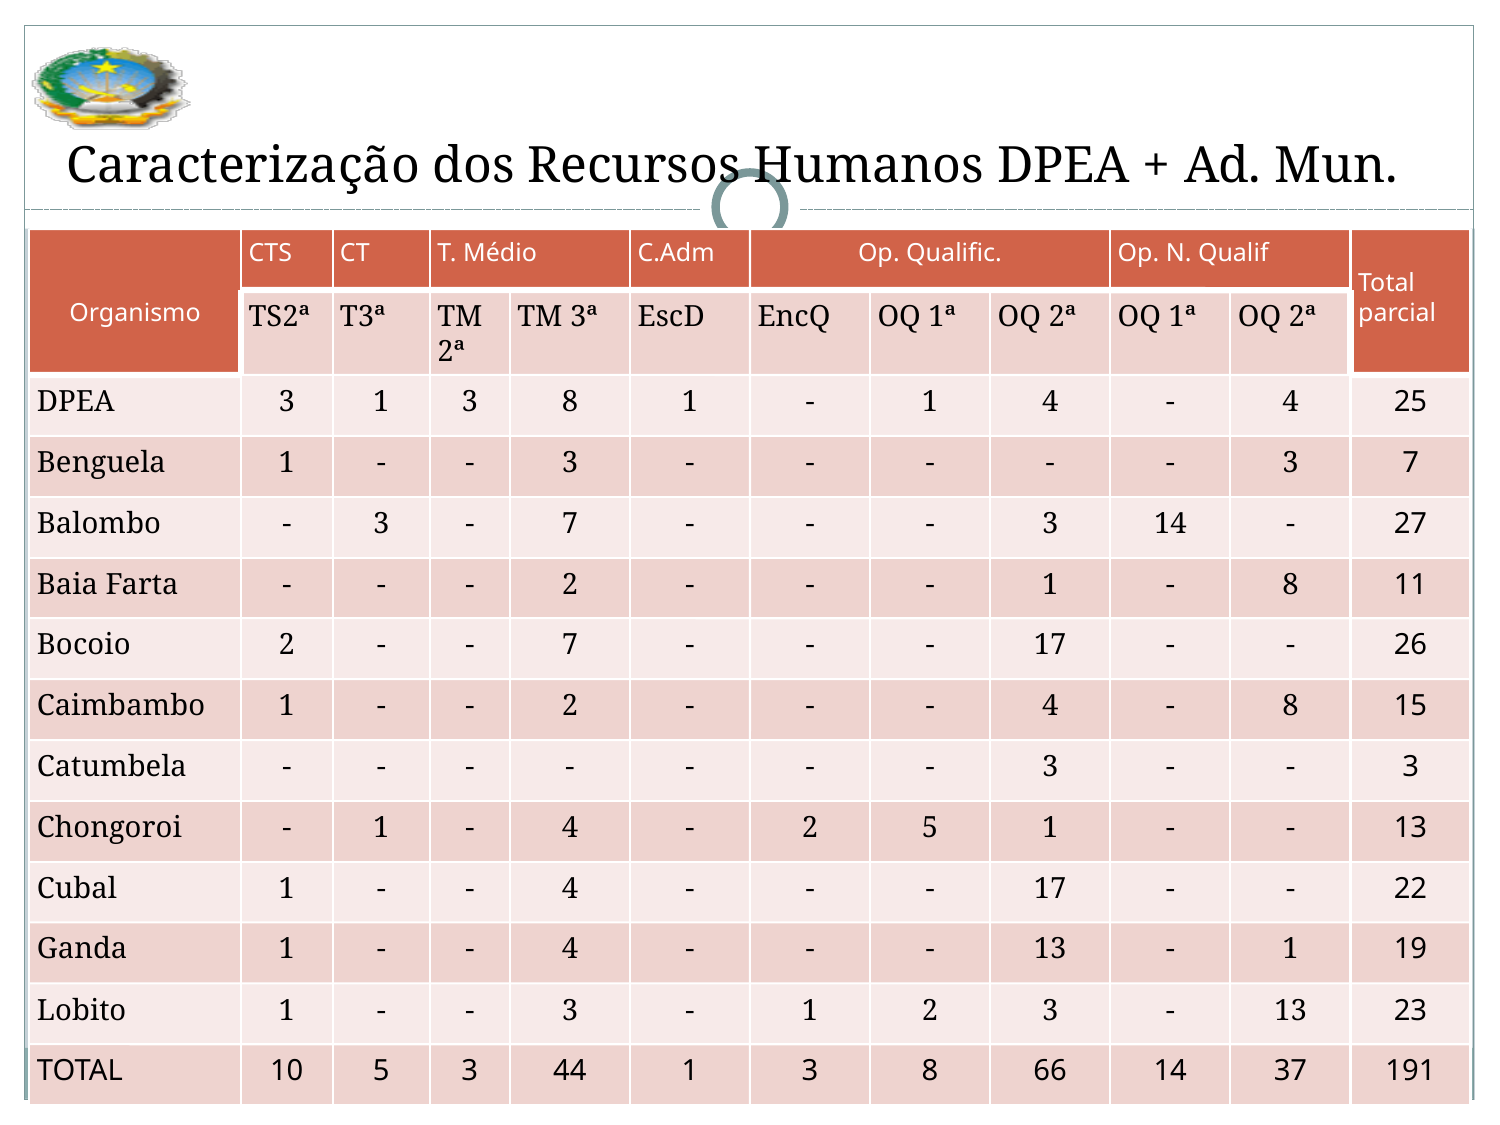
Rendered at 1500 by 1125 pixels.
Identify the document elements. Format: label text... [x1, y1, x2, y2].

title Caracterização dos Recursos Humanos DPEA + Ad. Mun. [64, 42, 1401, 194]
picture [9, 43, 208, 134]
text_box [29, 228, 1471, 1106]
